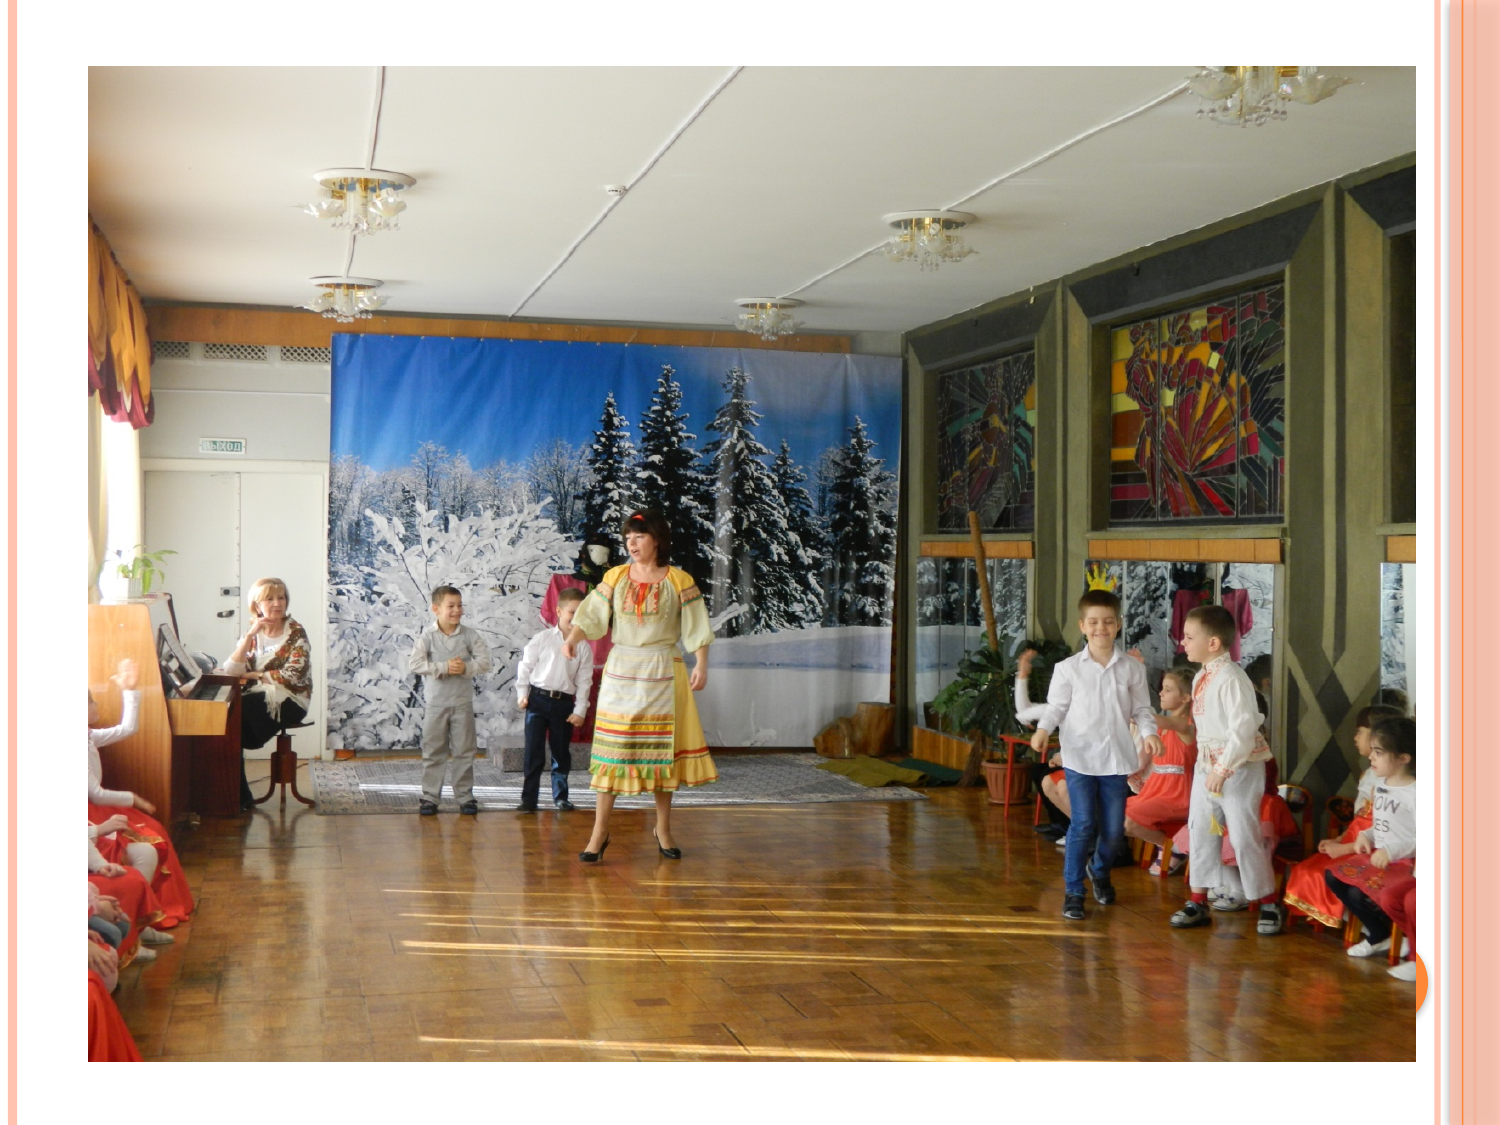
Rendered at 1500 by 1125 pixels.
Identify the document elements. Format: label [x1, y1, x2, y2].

list [87, 65, 1417, 1063]
